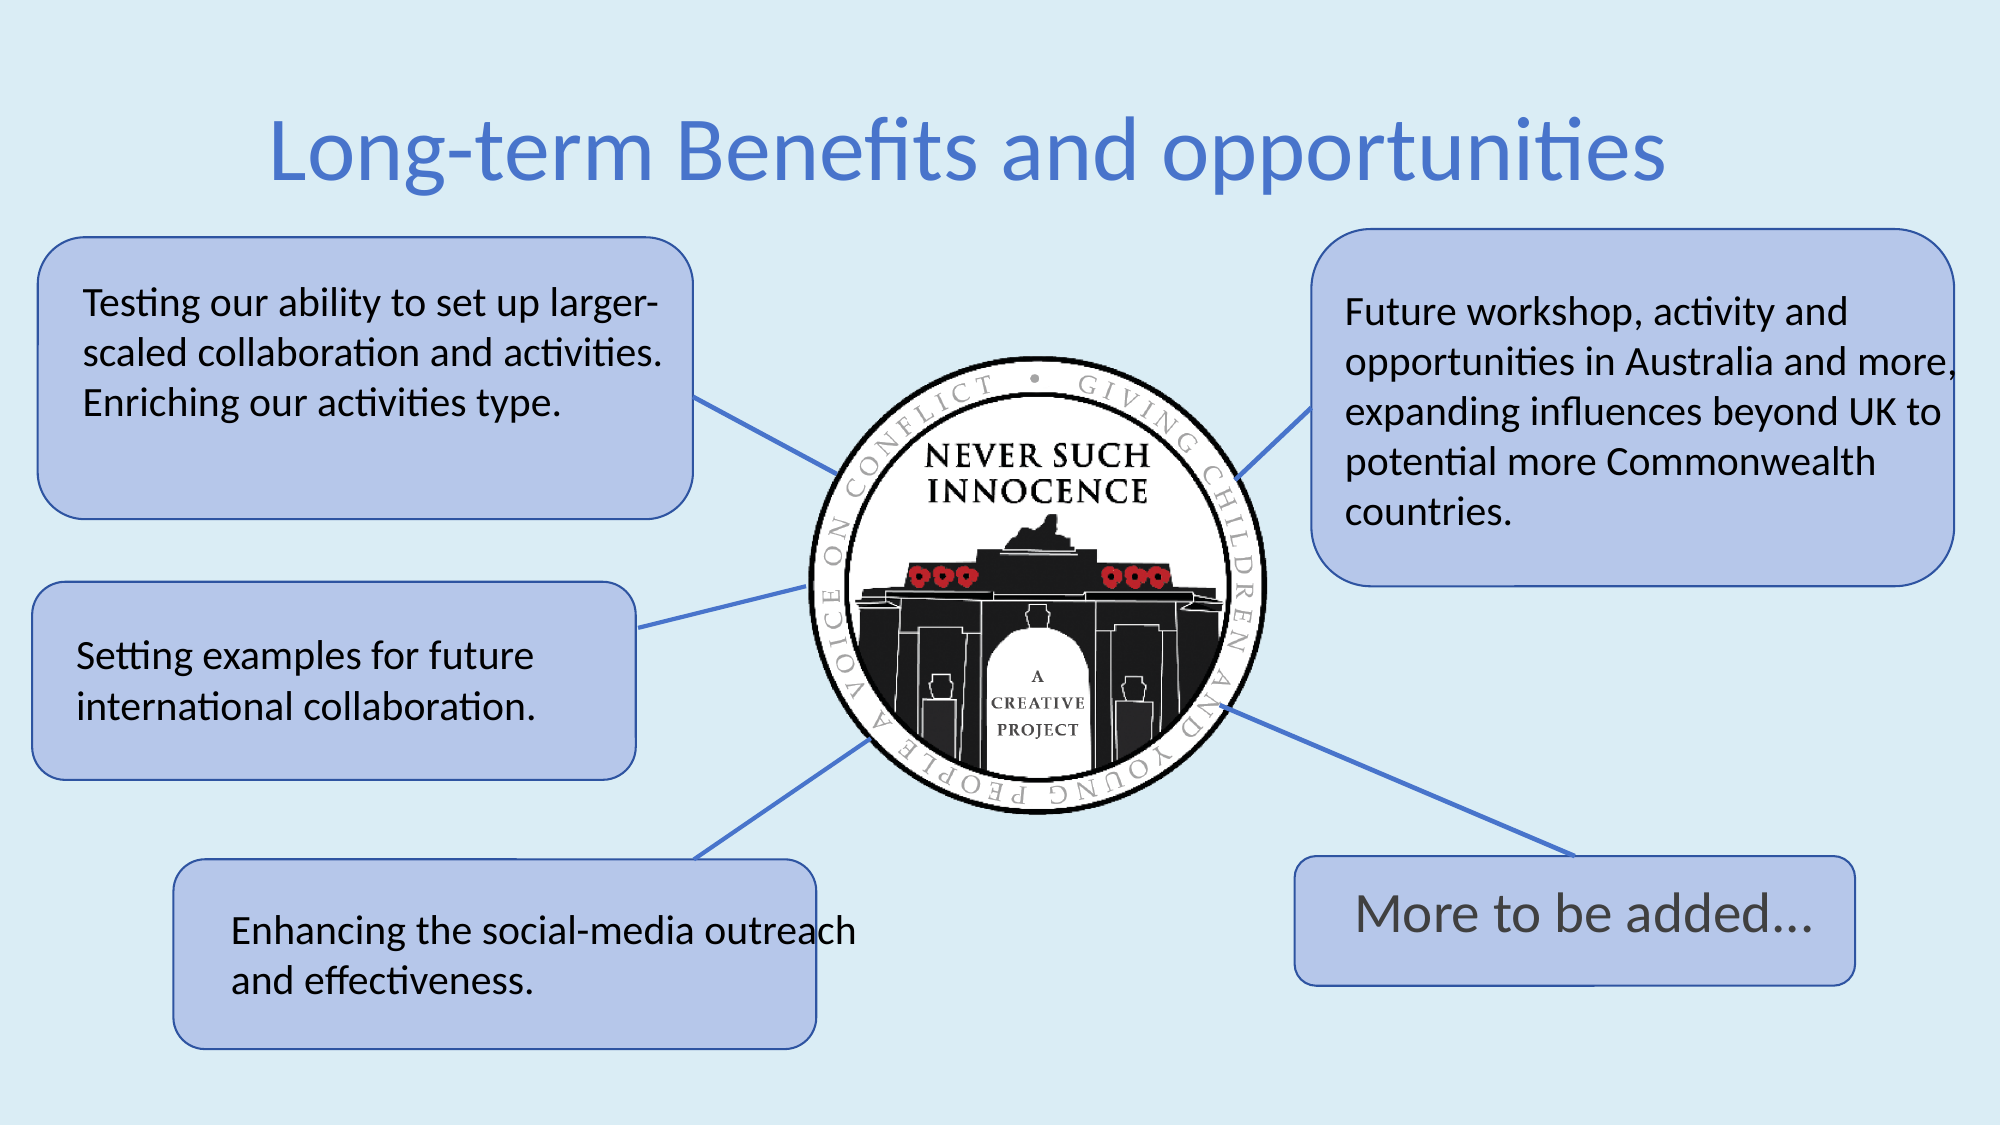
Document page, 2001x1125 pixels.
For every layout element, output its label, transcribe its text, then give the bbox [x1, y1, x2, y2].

text_box Enhancing the social-media outreach and effectiveness. [216, 895, 883, 1025]
text_box [36, 236, 691, 517]
text_box Future workshop, activity and opportunities in Australia and more, expanding influences beyond UK to potential more Commonwealth countries. [1330, 276, 1974, 542]
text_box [1219, 704, 1576, 857]
text_box [172, 858, 818, 1051]
list More to be added... [1339, 876, 1832, 969]
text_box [693, 737, 872, 860]
text_box [1293, 855, 1857, 987]
title Long-term Benefits and opportunities [106, 42, 1832, 260]
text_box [692, 396, 838, 475]
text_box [1234, 407, 1312, 481]
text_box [637, 585, 807, 629]
text_box [31, 580, 637, 781]
text_box [1310, 227, 1954, 588]
text_box Testing our ability to set up larger-scaled collaboration and activities. Enriching our activities type. [67, 267, 693, 527]
text_box Setting examples for future international collaboration. [61, 620, 622, 742]
picture [805, 352, 1270, 820]
